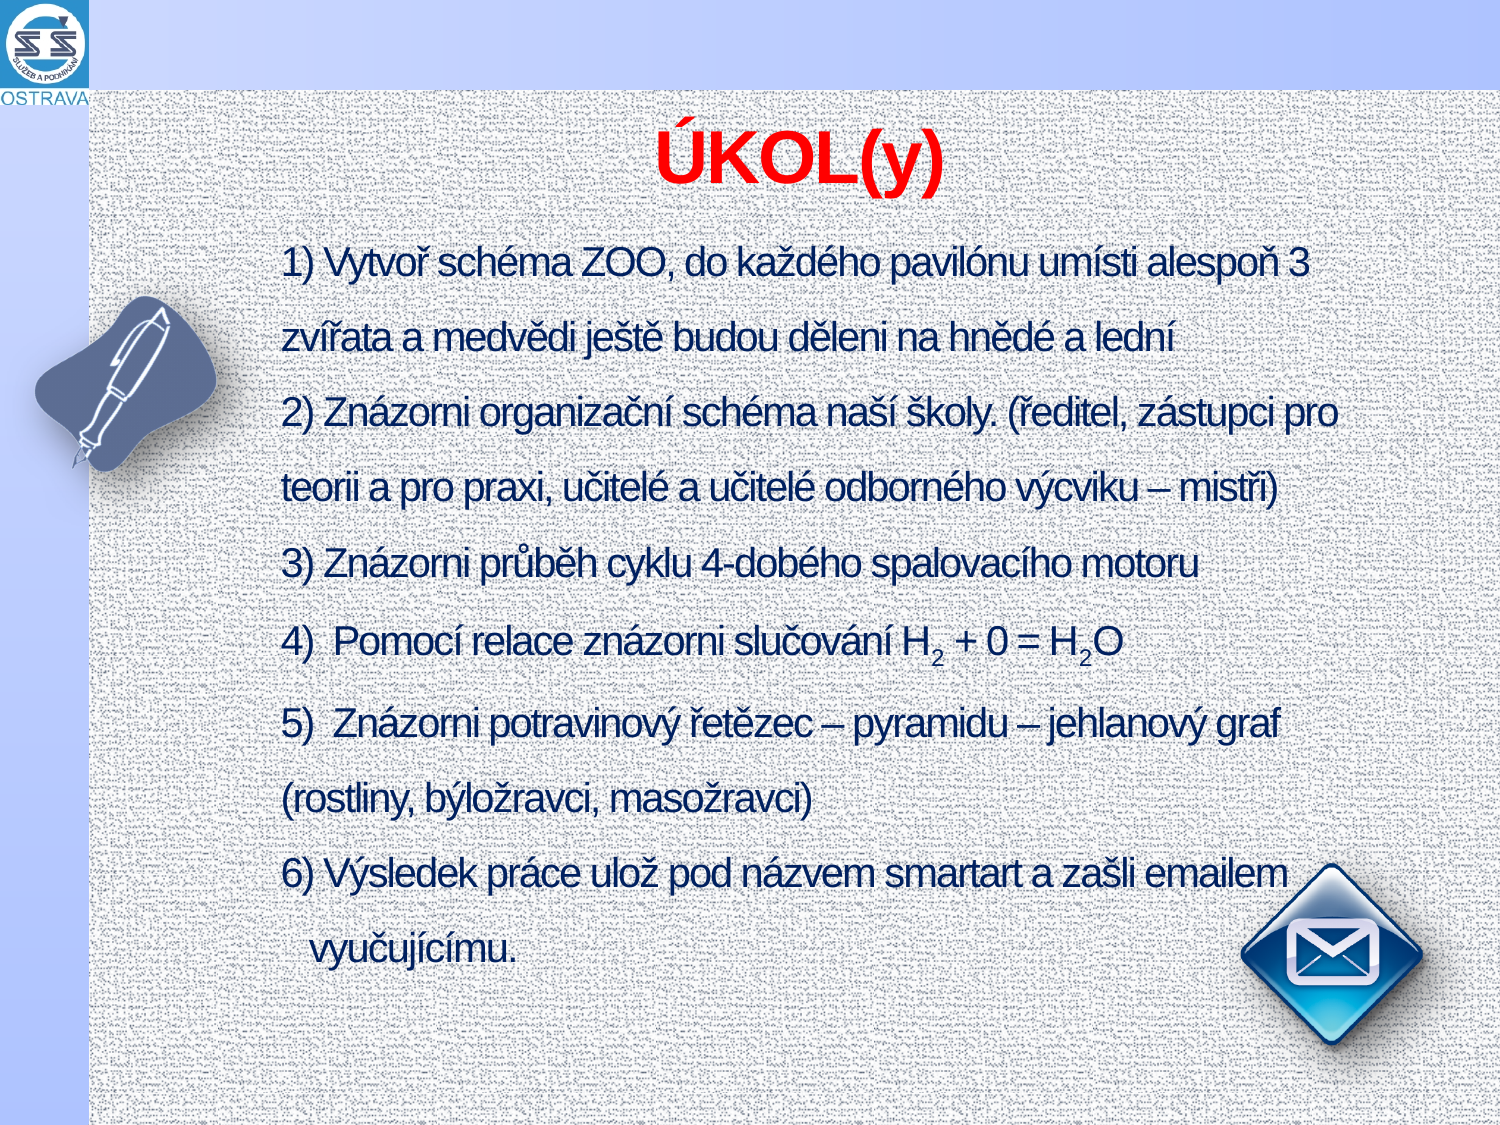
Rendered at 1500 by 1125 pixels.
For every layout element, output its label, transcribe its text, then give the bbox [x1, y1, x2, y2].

picture [1234, 857, 1431, 1054]
picture [32, 321, 213, 450]
text_box ÚKOL(y) [135, 94, 1465, 213]
picture [0, 0, 89, 105]
title 1) Vytvoř schéma ZOO, do každého pavilónu umísti alespoň 3 zvířata a medvědi ještě budou děleni na hnědé a lední 2) Znázorni organizační schéma naší školy. (ředitel, zástupci pro teorii a pro praxi, učitelé a učitelé odborného výcviku – mistři) 3) Znázorni průběh cyklu 4-dobého spalovacího motoru 4) Pomocí relace znázorni slučování H2 + 0 = H2O 5) Znázorni potravinový řetězec – pyramidu – jehlanový graf (rostliny, býložravci, masožravci) 6) Výsledek práce ulož pod názvem smartart a zašli emailem vyučujícímu. [265, 213, 1388, 1094]
